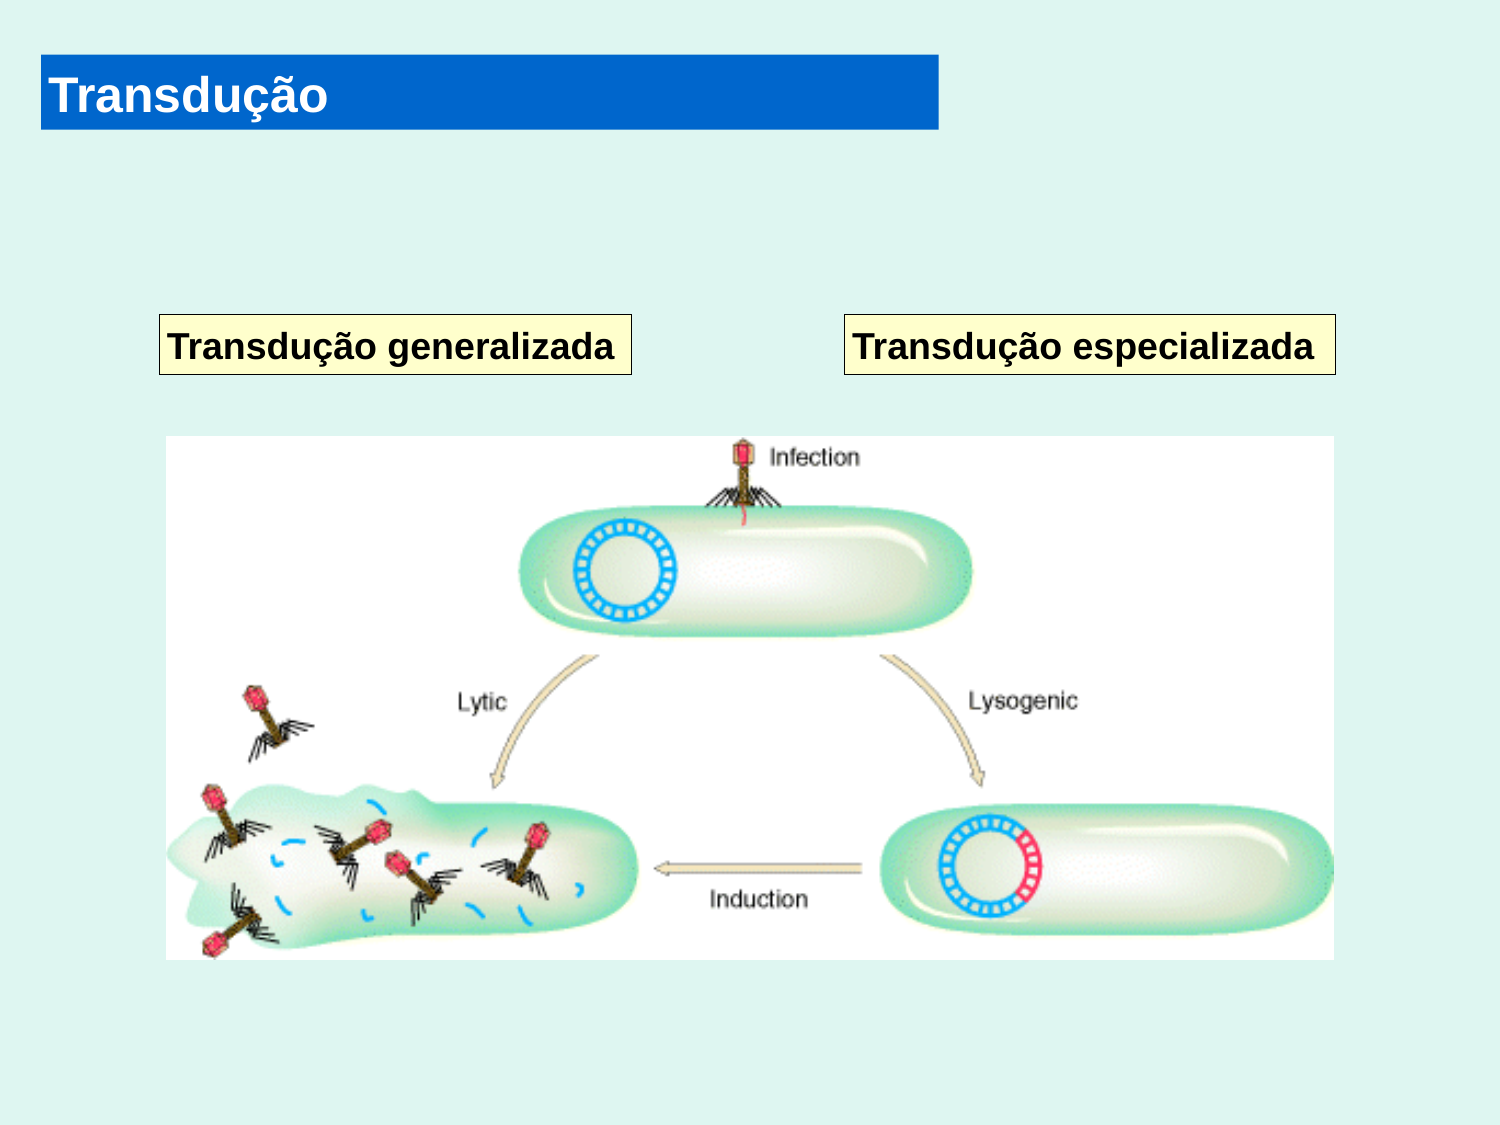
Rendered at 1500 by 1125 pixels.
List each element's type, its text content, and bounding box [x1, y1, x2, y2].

text_box Transdução generalizada [159, 314, 632, 375]
text_box Transdução [41, 54, 939, 130]
text_box Transdução especializada [844, 314, 1336, 375]
picture [166, 436, 1334, 960]
